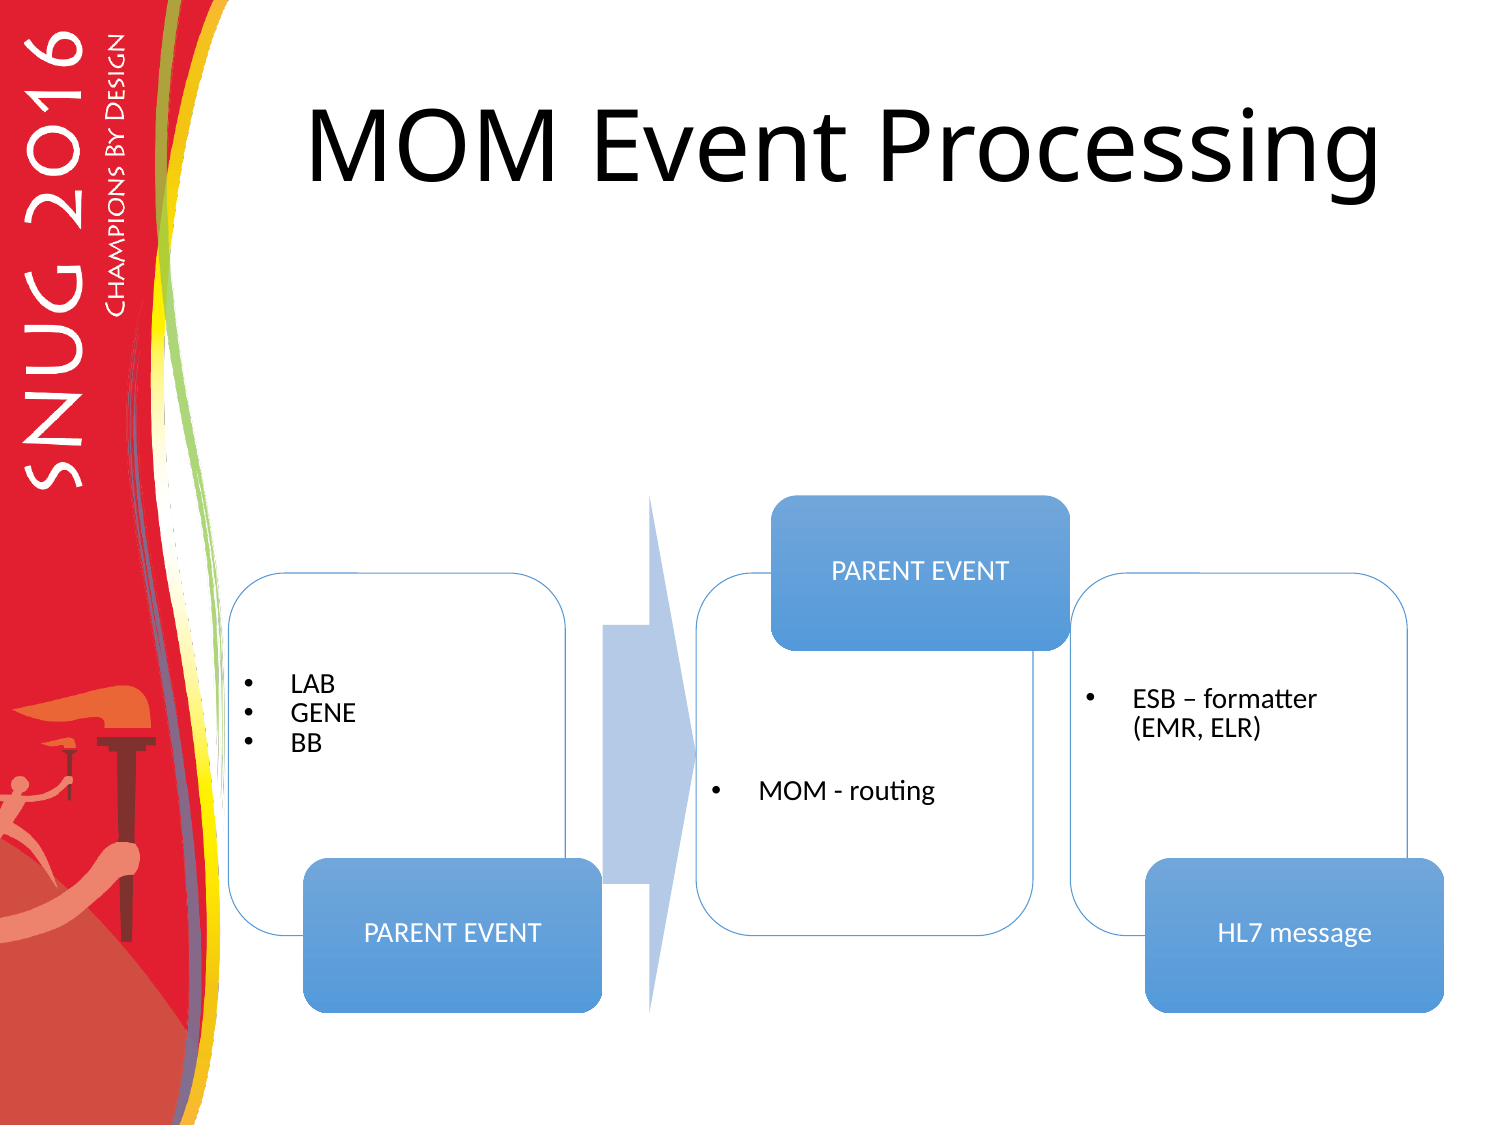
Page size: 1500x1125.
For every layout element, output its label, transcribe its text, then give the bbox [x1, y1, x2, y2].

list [228, 273, 1445, 1014]
picture [0, 0, 232, 1125]
title MOM Event Processing [202, 40, 1486, 258]
